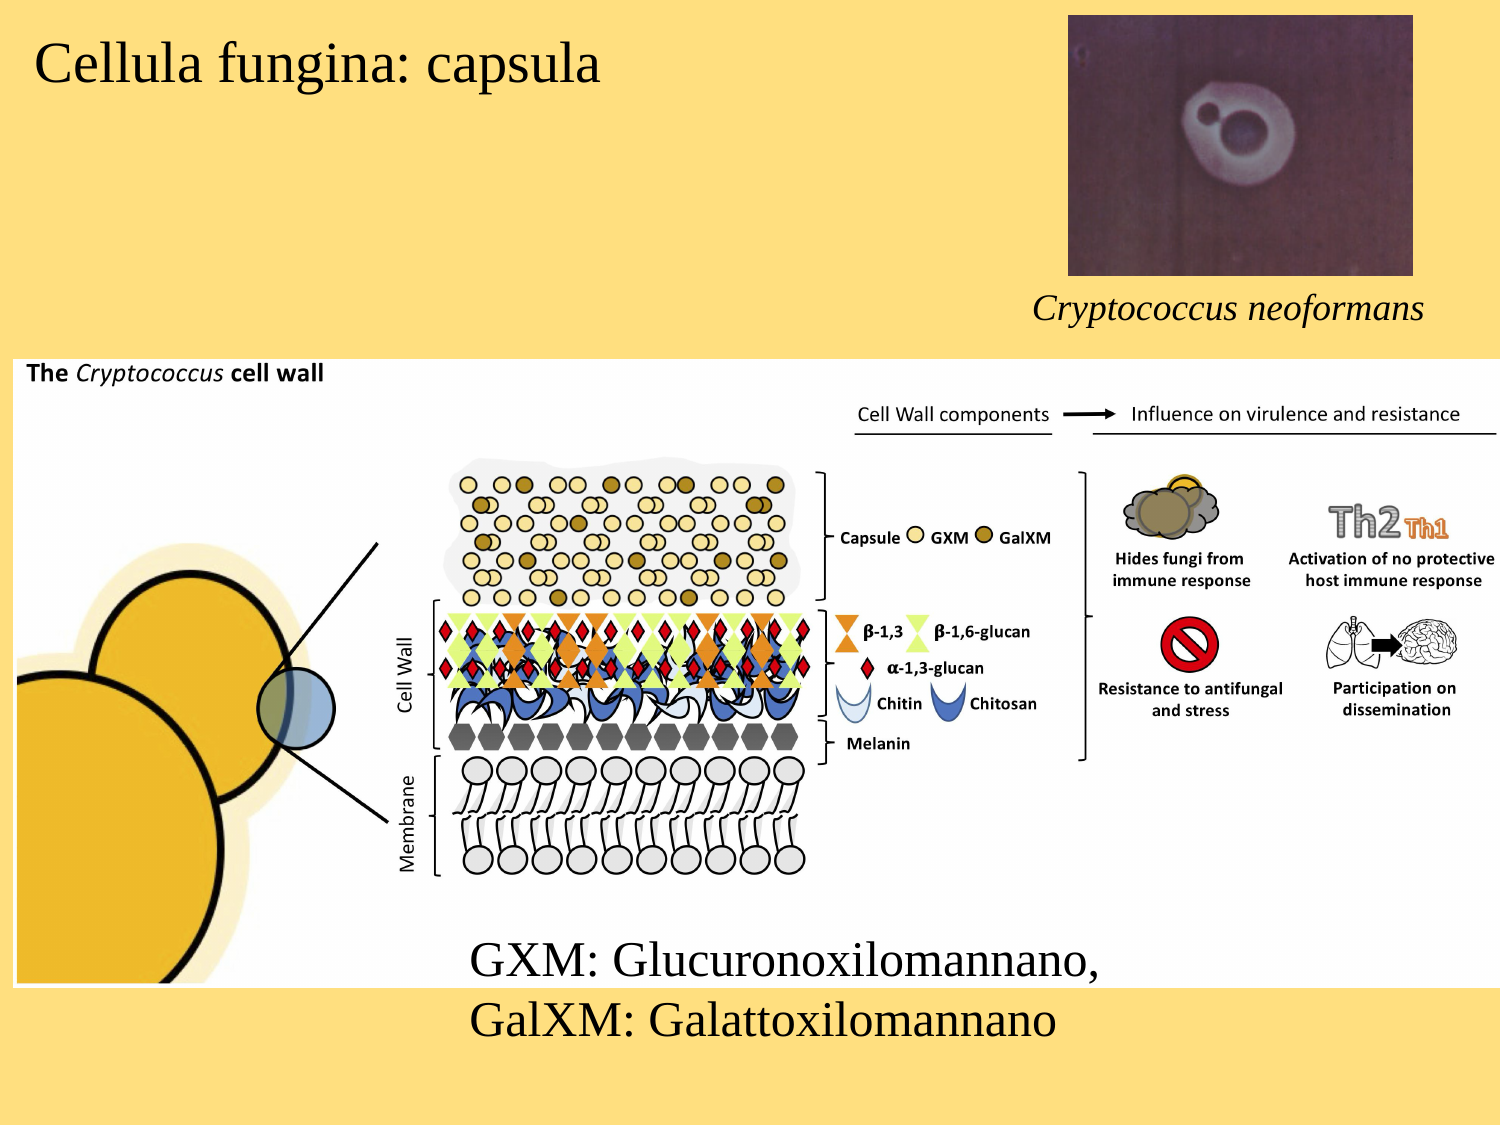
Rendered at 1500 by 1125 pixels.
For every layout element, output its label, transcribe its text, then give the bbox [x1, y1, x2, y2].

text_box Cryptococcus neoformans [998, 275, 1459, 335]
picture [13, 358, 1500, 988]
text_box Cellula fungina: capsula [20, 16, 617, 102]
picture [1067, 15, 1413, 276]
text_box GXM: Glucuronoxilomannano, GalXM: Galattoxilomannano [454, 997, 1212, 1055]
